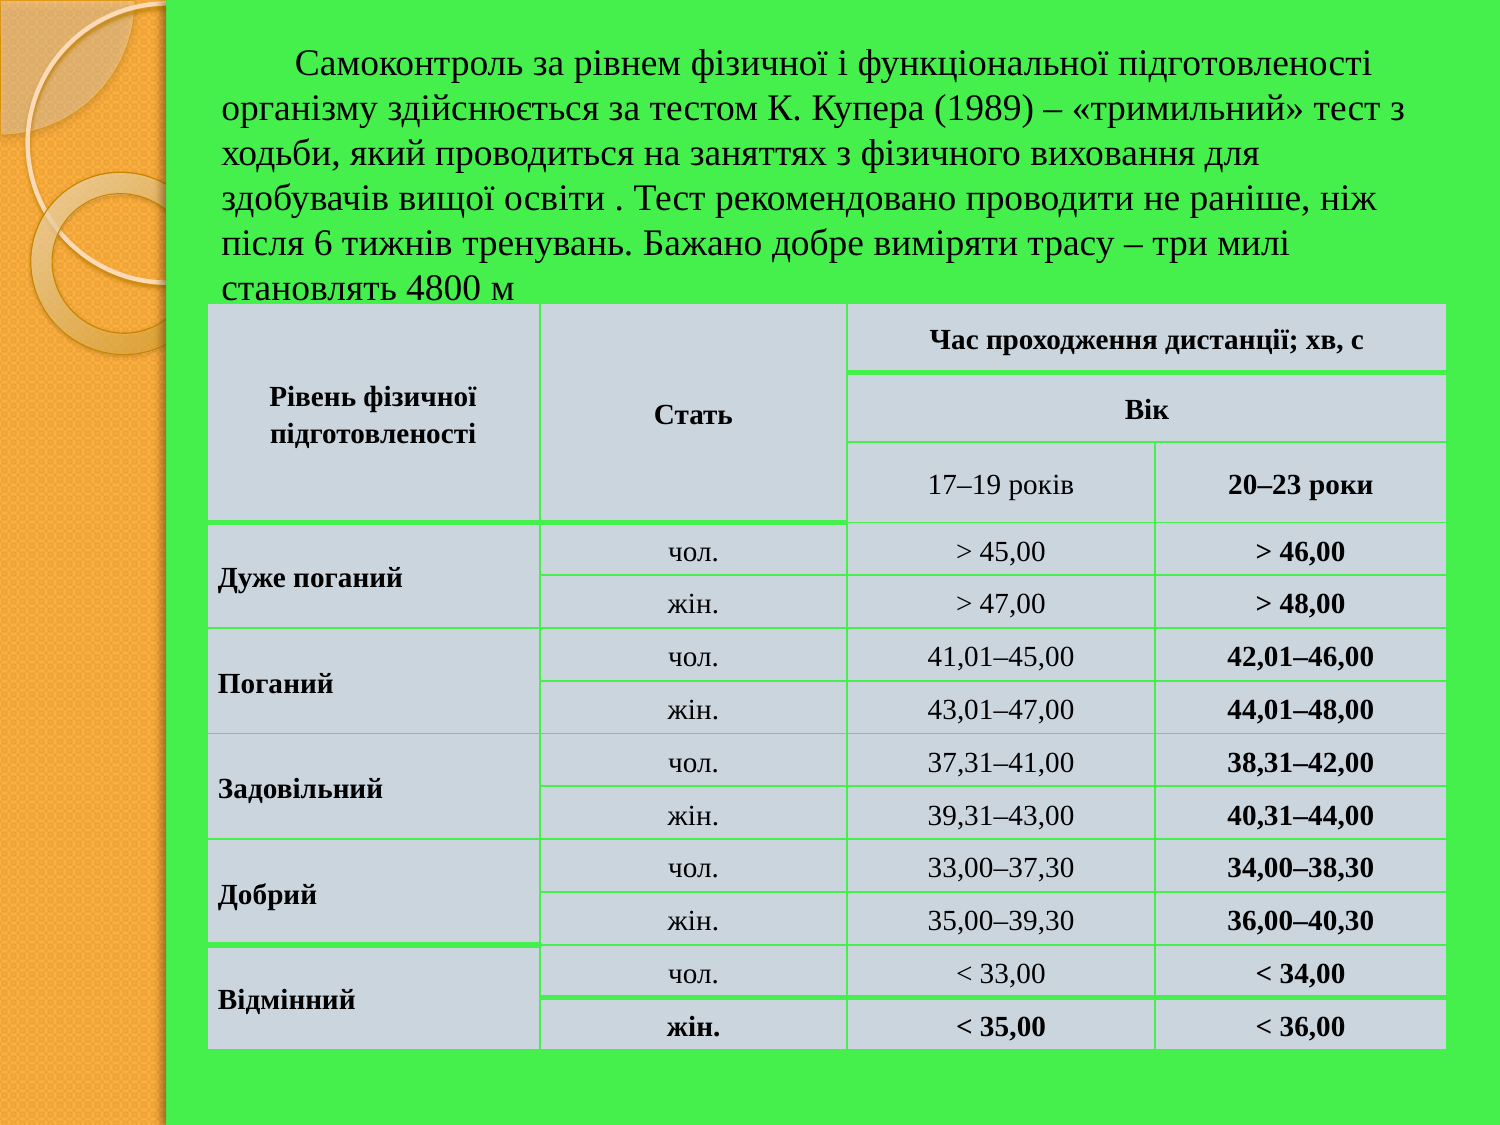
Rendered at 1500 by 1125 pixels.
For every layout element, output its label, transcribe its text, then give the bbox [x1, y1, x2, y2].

table_cell 20–23 роки [1156, 443, 1446, 522]
table_cell жін. [541, 893, 846, 944]
table_cell 37,31–41,00 [848, 734, 1154, 785]
table_cell 40,31–44,00 [1156, 787, 1446, 838]
table_cell > 46,00 [1156, 523, 1446, 574]
table_cell Задовільний [208, 734, 539, 838]
table_cell чол. [541, 629, 846, 680]
table_cell < 36,00 [1156, 1000, 1446, 1049]
table_cell жін. [541, 576, 846, 627]
table_cell < 33,00 [848, 946, 1154, 995]
table_cell чол. [541, 946, 846, 995]
table_cell > 45,00 [848, 523, 1154, 574]
table_cell жін. [541, 1000, 846, 1049]
table_cell Добрий [208, 840, 539, 942]
table_cell чол. [541, 525, 846, 574]
table_cell 35,00–39,30 [848, 893, 1154, 944]
table_cell чол. [541, 840, 846, 891]
table_header Час проходження дистанції; хв, с [848, 304, 1446, 370]
table_cell 34,00–38,30 [1156, 840, 1446, 891]
table_cell > 47,00 [848, 576, 1154, 627]
table_cell 38,31–42,00 [1156, 734, 1446, 785]
table_cell 33,00–37,30 [848, 840, 1154, 891]
table_cell жін. [541, 682, 846, 733]
table_cell 39,31–43,00 [848, 787, 1154, 838]
table_cell 43,01–47,00 [848, 682, 1154, 733]
table_cell 17–19 років [848, 443, 1154, 522]
table_cell > 48,00 [1156, 576, 1446, 627]
table_cell 42,01–46,00 [1156, 629, 1446, 680]
table_cell 36,00–40,30 [1156, 893, 1446, 944]
table_header Рівень фізичної підготовленості [208, 304, 539, 520]
table_cell Відмінний [208, 948, 539, 1049]
table_cell Дуже поганий [208, 525, 539, 627]
table_cell чол. [541, 734, 846, 785]
table_cell < 34,00 [1156, 946, 1446, 995]
text_box Самоконтроль за рівнем фізичної і функціональної підго­товленості організму здійснюється за тестом К. Купера (1989) – «тримильний» тест з ходьби, який проводиться на заняттях з фізичного виховання для здобувачів вищої освіти . Тест реко­мен­довано проводити не раніше, ніж після 6 тижнів тренувань. Бажано добре виміряти трасу – три милі становлять 4800 м [206, 30, 1447, 302]
table_cell < 35,00 [848, 1000, 1154, 1049]
table_cell 44,01–48,00 [1156, 682, 1446, 733]
table_header Стать [541, 304, 846, 520]
table_cell Вік [848, 375, 1446, 441]
table_cell 41,01–45,00 [848, 629, 1154, 680]
table_cell жін. [541, 787, 846, 838]
table_cell Поганий [208, 629, 539, 733]
